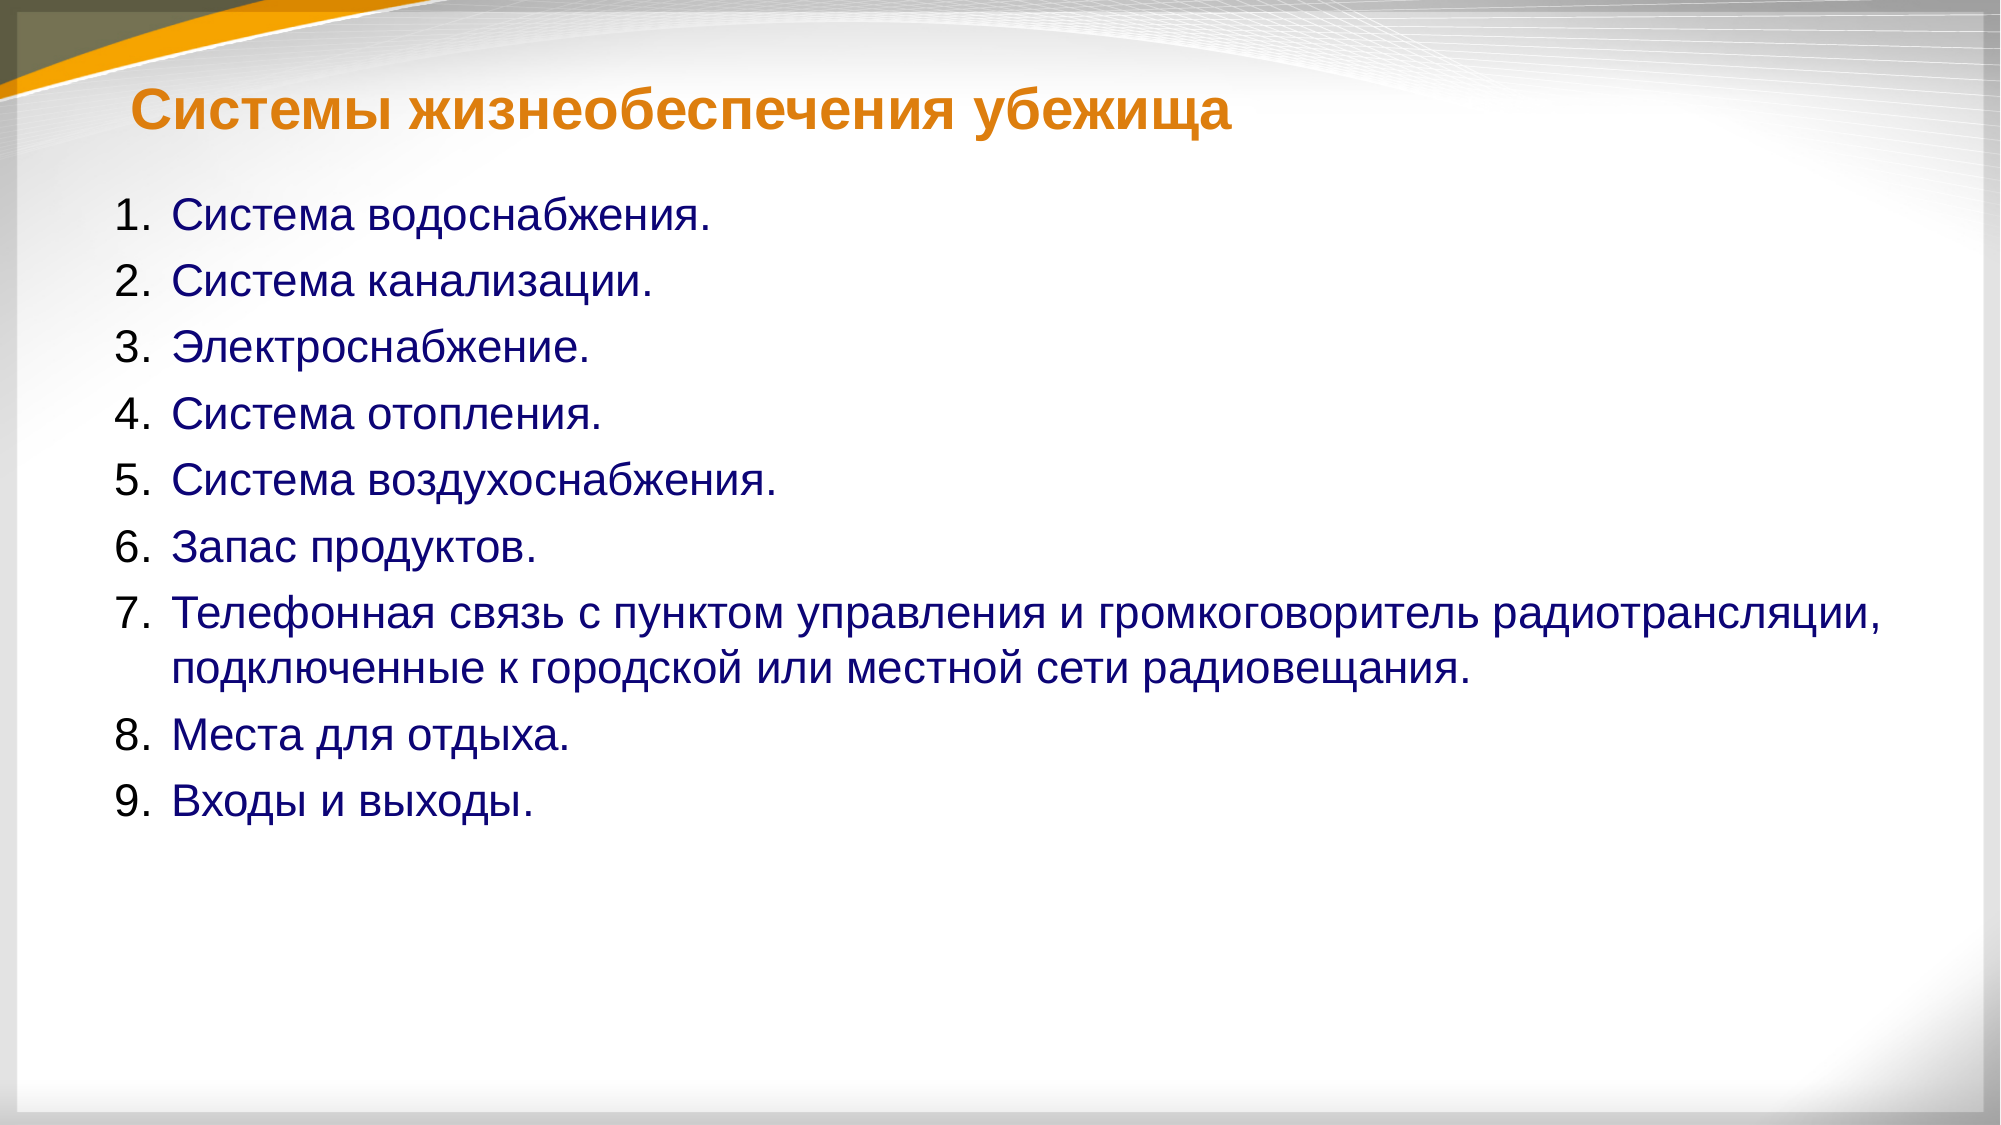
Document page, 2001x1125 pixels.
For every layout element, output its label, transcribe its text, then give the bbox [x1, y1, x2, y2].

title Системы жизнеобеспечения убежища [115, 68, 1966, 214]
picture [0, 0, 2001, 1125]
list Система водоснабжения. Система канализации. Электроснабжение. Система отопления. Система воздухоснабжения. Запас продуктов. Телефонная связь с пунктом управления и громкоговоритель радиотрансляции, подключенные к городской или местной сети радиовещания. Места для отдыха. Входы и выходы. [99, 176, 1950, 1005]
